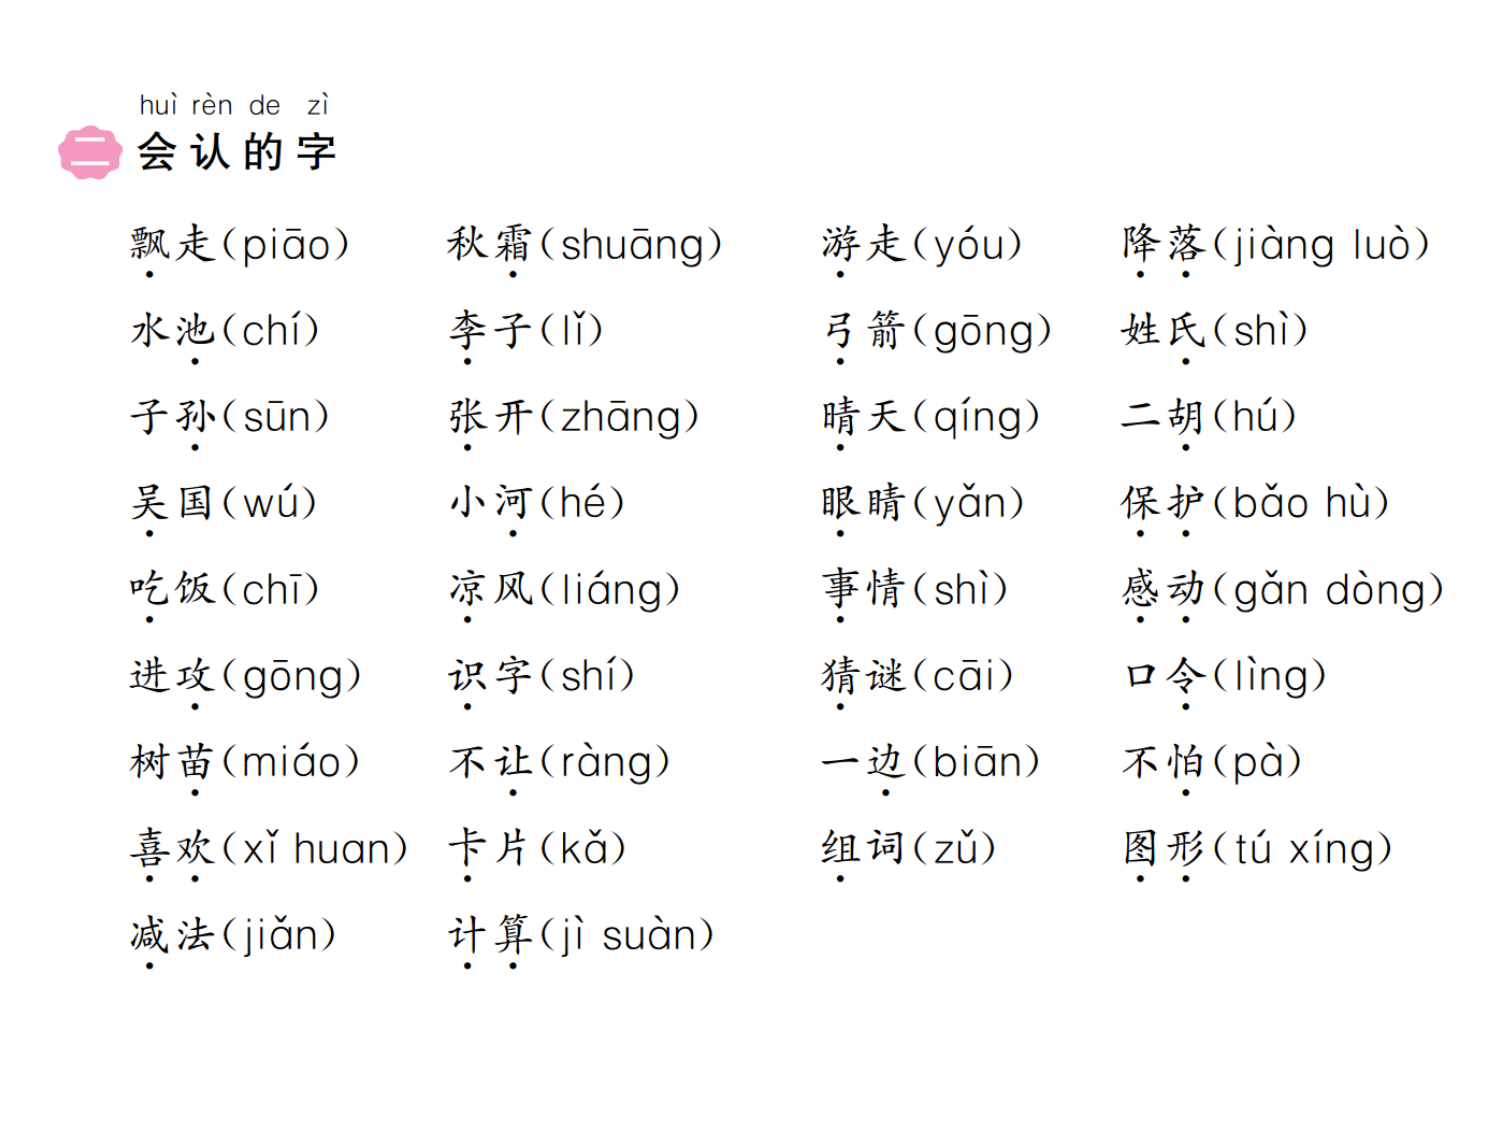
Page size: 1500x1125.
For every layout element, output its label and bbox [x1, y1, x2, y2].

picture [41, 89, 1459, 973]
